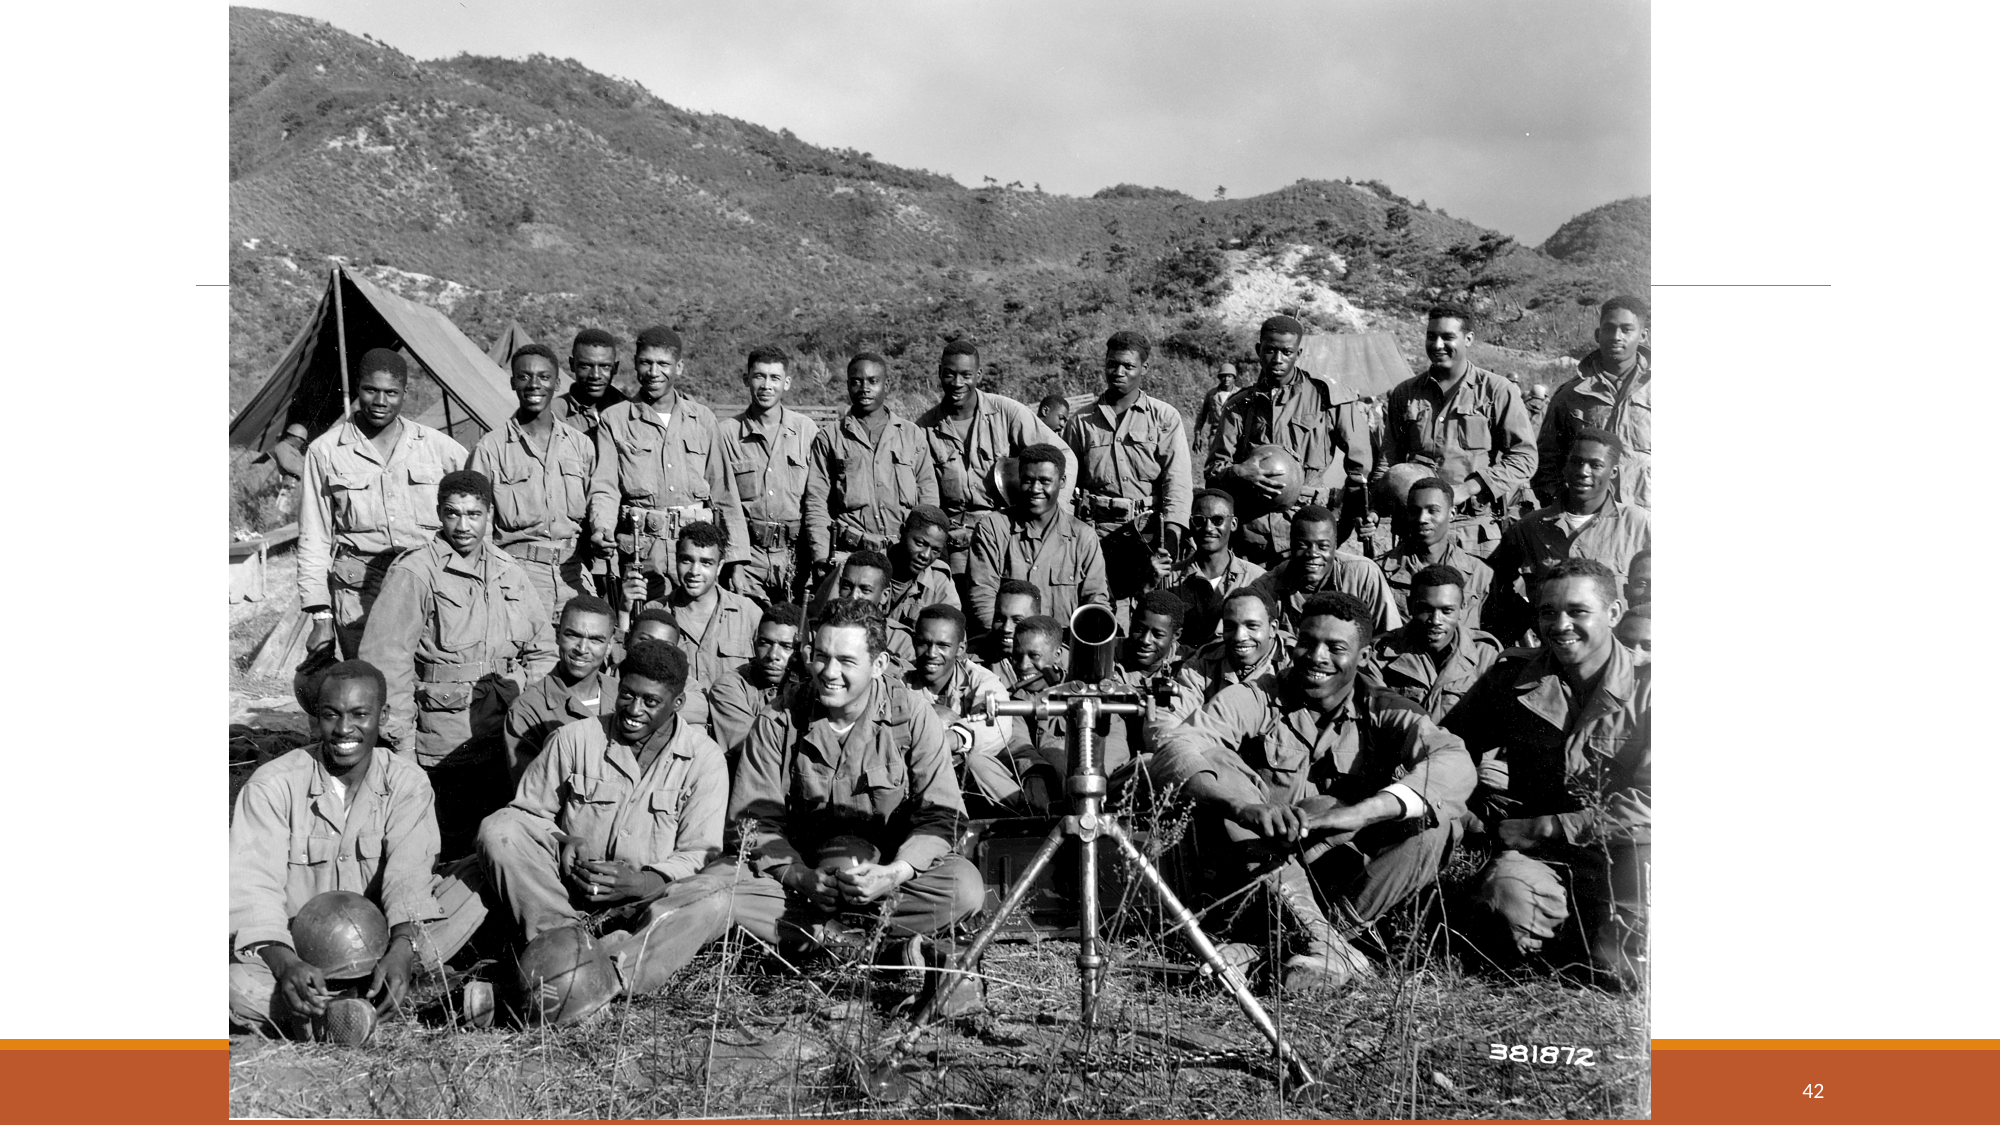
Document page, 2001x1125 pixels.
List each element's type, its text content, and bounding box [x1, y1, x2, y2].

slide_number 42 [1657, 1059, 1840, 1120]
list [229, 0, 1651, 1121]
